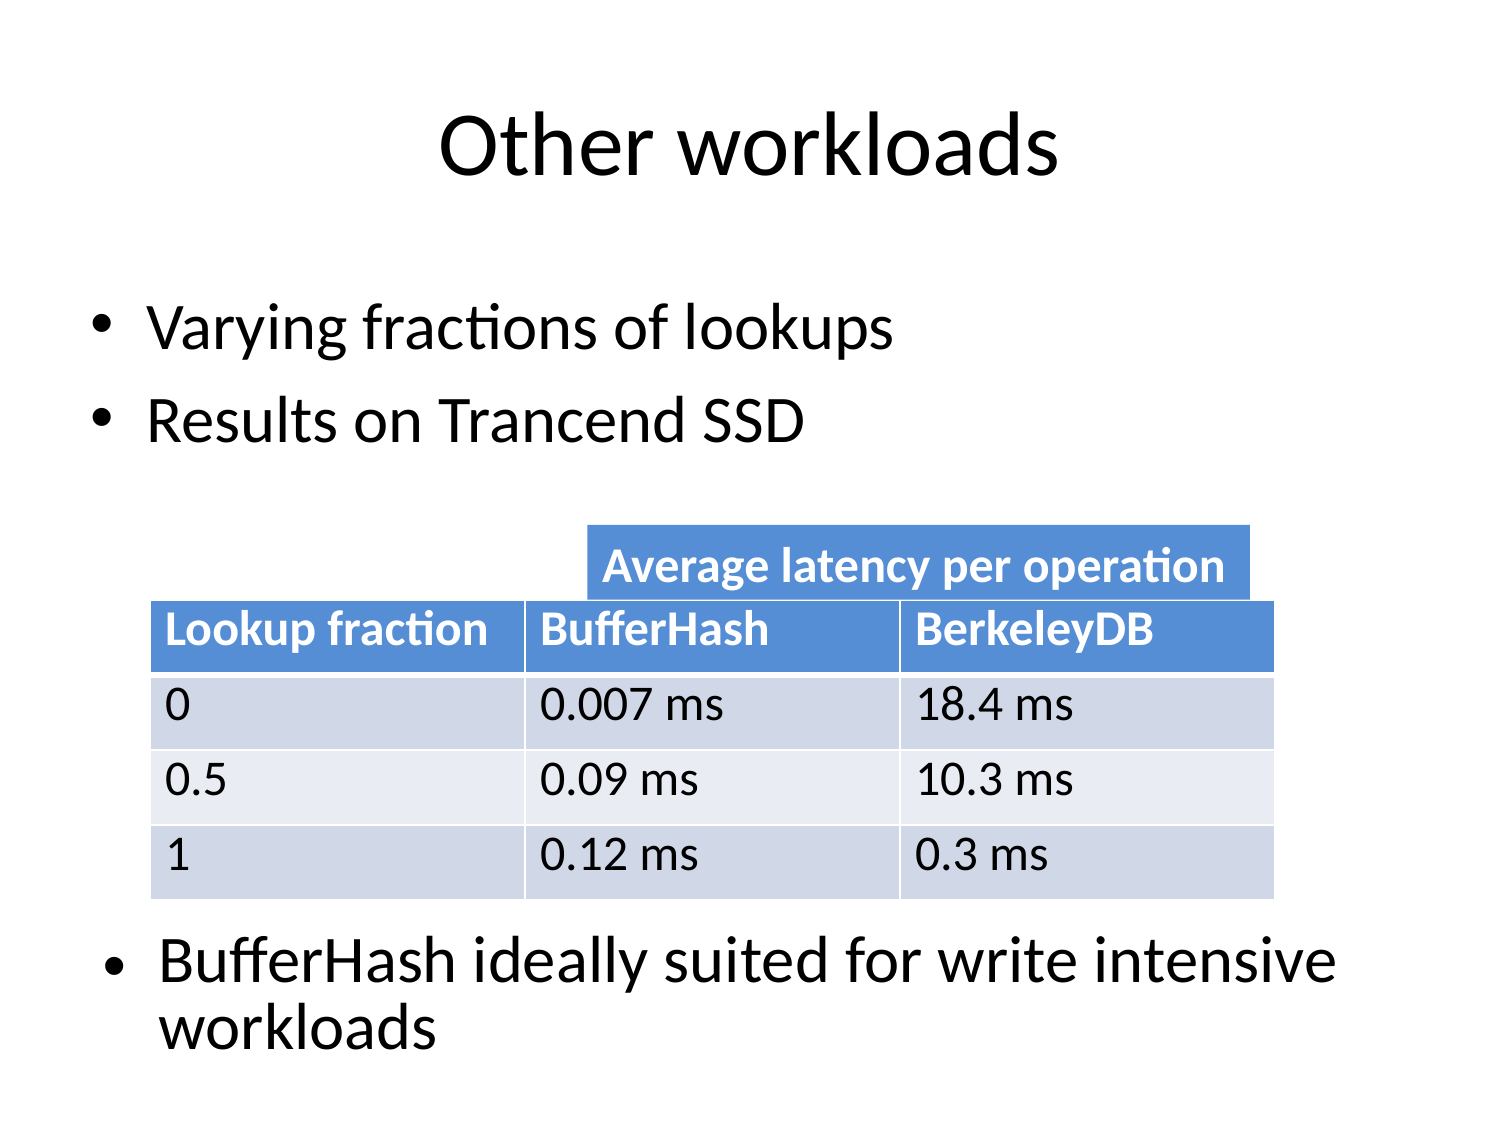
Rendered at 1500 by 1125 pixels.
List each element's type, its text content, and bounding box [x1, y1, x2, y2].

table_cell 0.007 ms [526, 678, 899, 749]
table_cell 0.3 ms [901, 826, 1274, 899]
table_header BerkeleyDB [901, 601, 1274, 672]
table_cell 18.4 ms [901, 678, 1274, 749]
title Other workloads [75, 45, 1425, 233]
table_header BufferHash [526, 601, 899, 672]
text_box Average latency per operation [587, 524, 1250, 600]
text_box BufferHash ideally suited for write intensive workloads [87, 924, 1425, 1125]
table_header Lookup fraction [151, 601, 524, 672]
table_cell 0.5 [151, 751, 524, 824]
table_cell 0.12 ms [526, 826, 899, 899]
table_cell 0 [151, 678, 524, 749]
list Varying fractions of lookups Results on Trancend SSD [75, 275, 1413, 475]
table_cell 10.3 ms [901, 751, 1274, 824]
table_cell 0.09 ms [526, 751, 899, 824]
table_cell 1 [151, 826, 524, 899]
